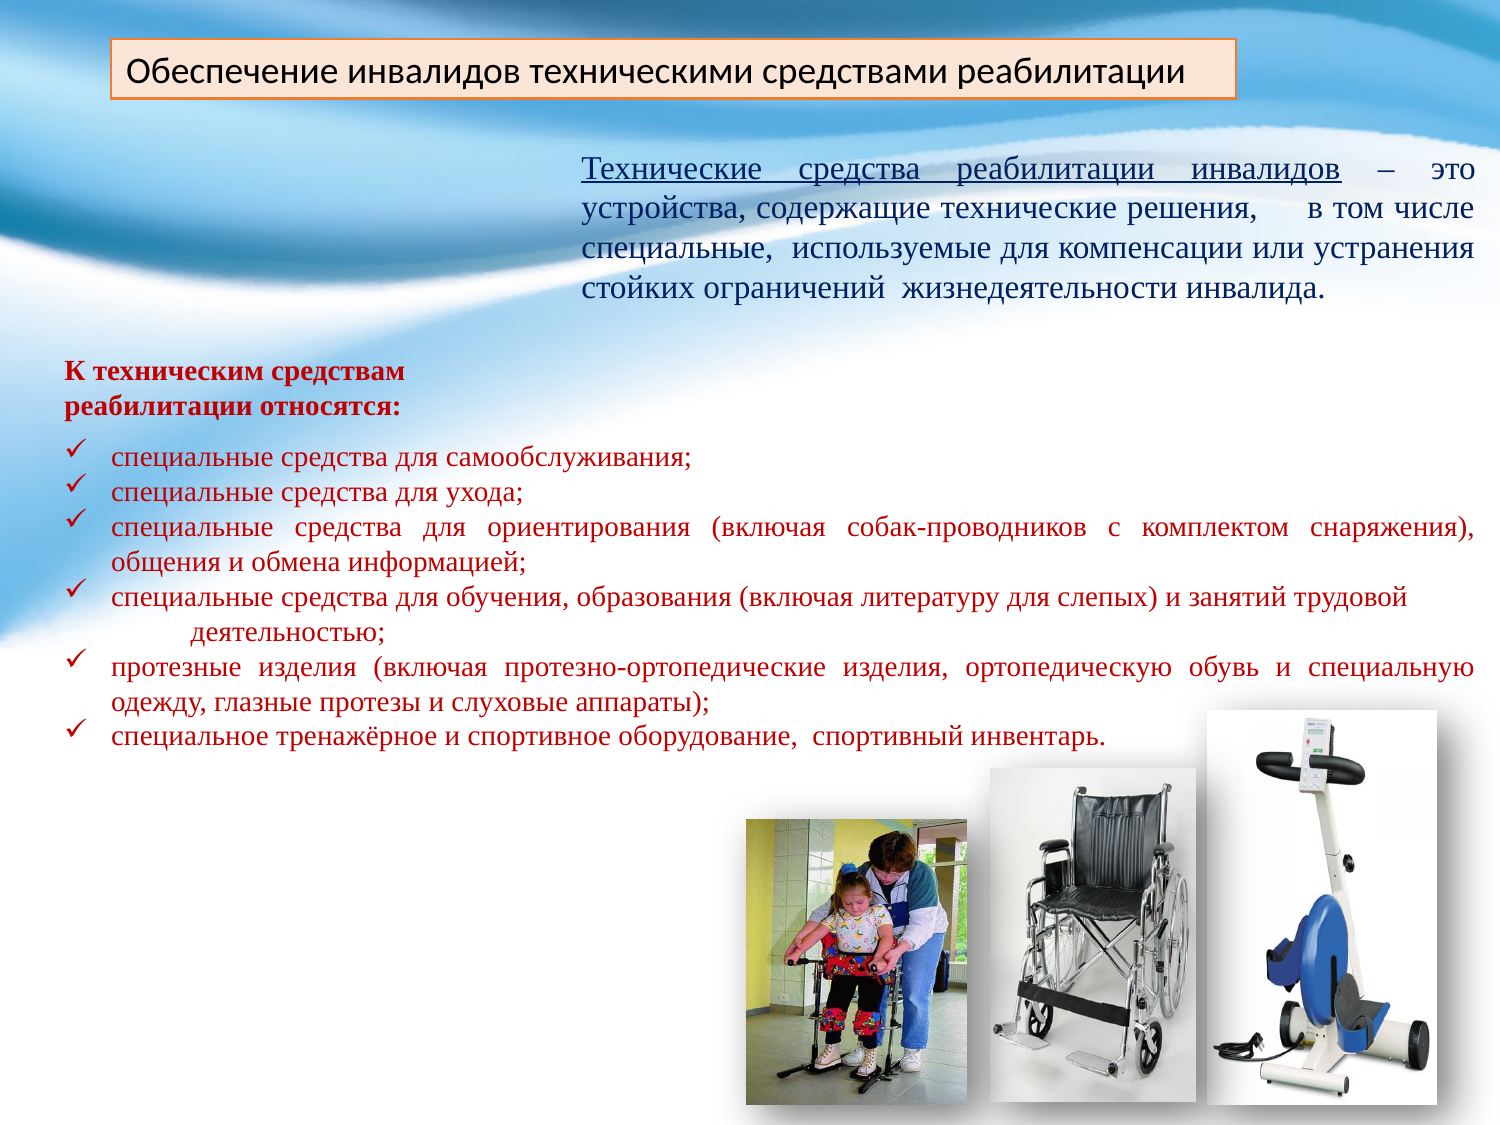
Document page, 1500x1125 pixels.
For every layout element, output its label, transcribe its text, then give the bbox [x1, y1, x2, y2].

text_box К техническим средствам реабилитации относятся: [49, 343, 595, 429]
picture [0, 0, 1500, 1125]
text_box специальные средства для самообслуживания; специальные средства для ухода; специальные средства для ориентирования (включая собак-проводников с комплектом снаряжения), общения и обмена информацией; специальные средства для обучения, образования (включая литературу для слепых) и занятий трудовой деятельностью; протезные изделия (включая протезно-ортопедические изделия, ортопедическую обувь и специальную одежду, глазные протезы и слуховые аппараты); специальное тренажёрное и спортивное оборудование, спортивный инвентарь. [49, 429, 1491, 760]
text_box Обеспечение инвалидов техническими средствами реабилитации [110, 38, 1237, 100]
text_box Технические средства реабилитации инвалидов – это устройства, содержащие технические решения, в том числе специальные, используемые для компенсации или устранения стойких ограничений жизнедеятельности инвалида. [566, 138, 1491, 313]
